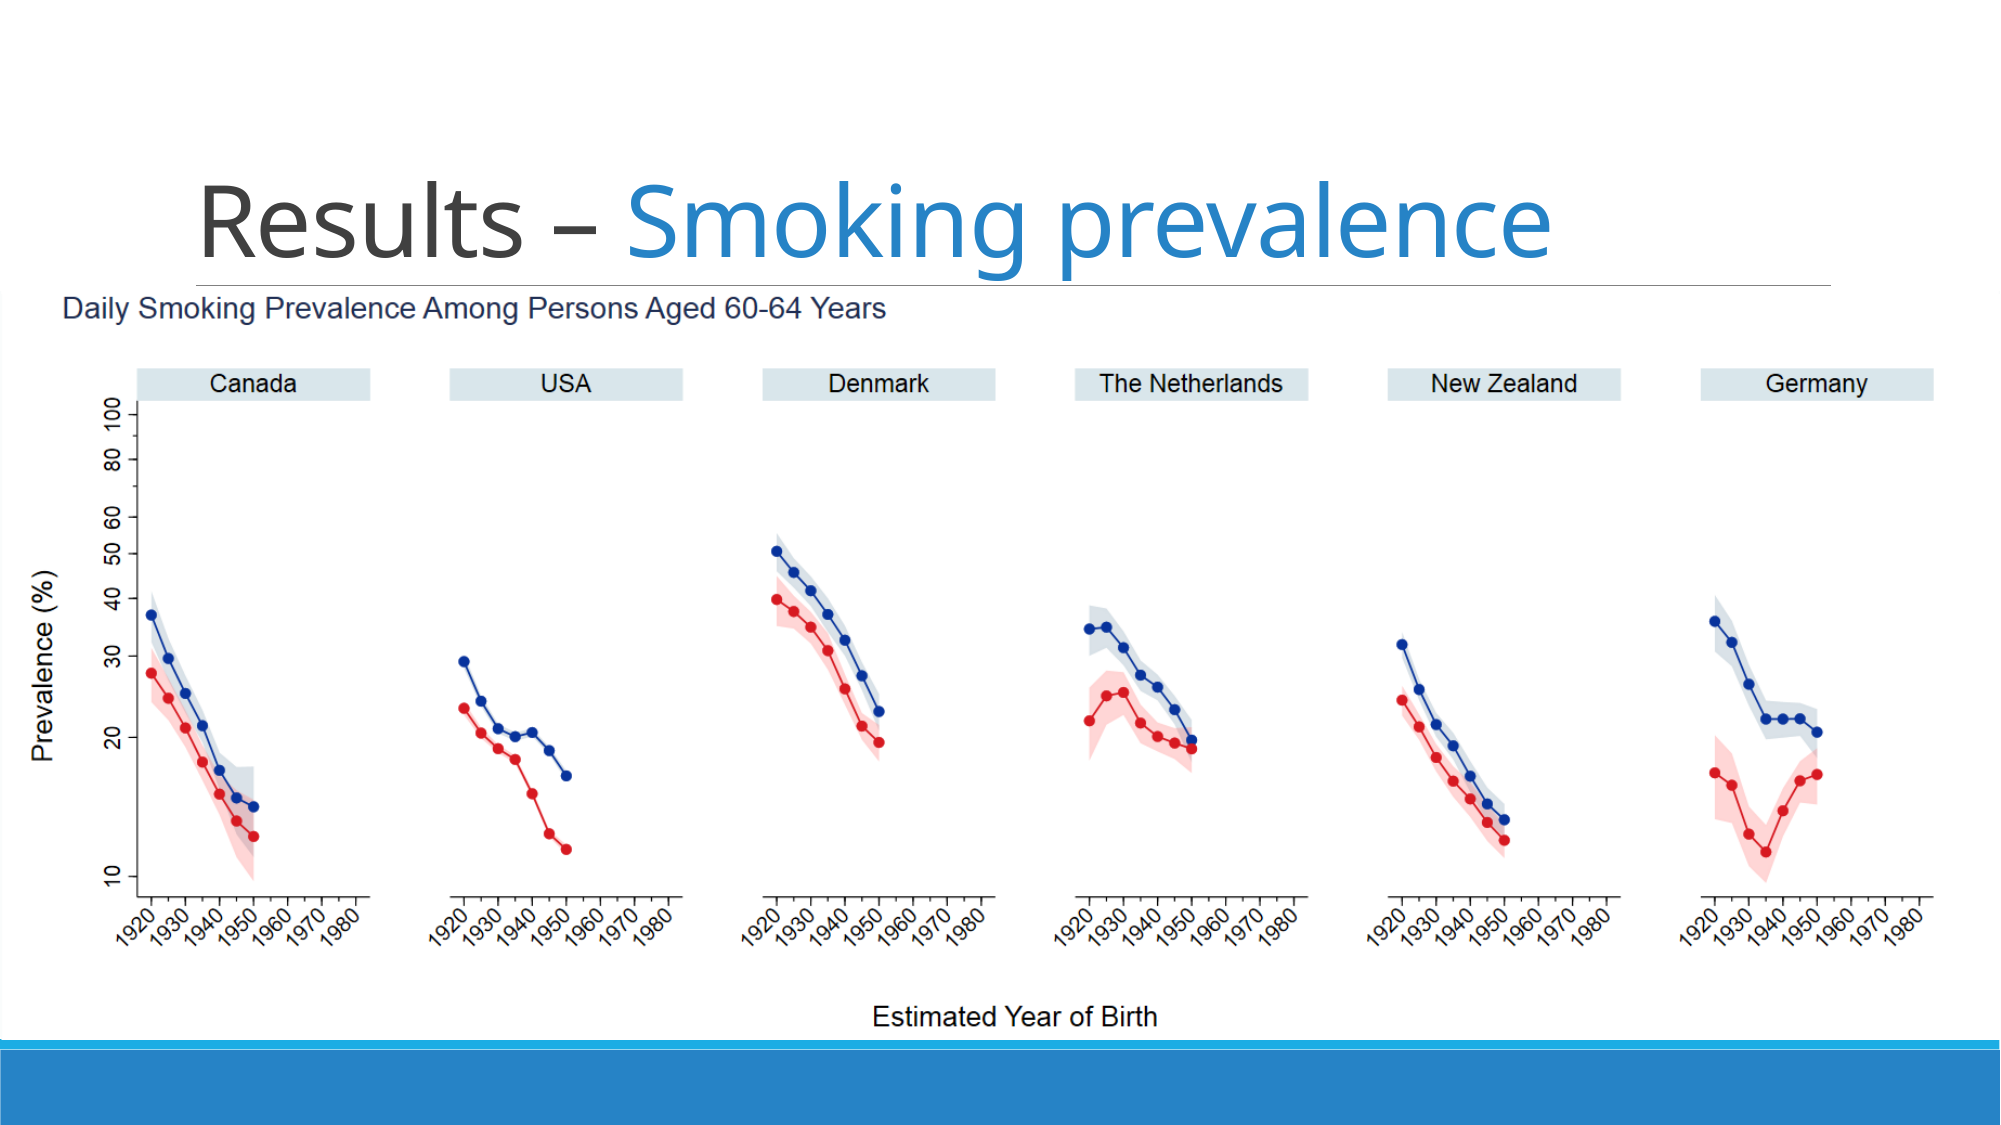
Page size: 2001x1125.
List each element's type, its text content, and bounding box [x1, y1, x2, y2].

picture [0, 291, 2001, 1041]
title Results – Smoking prevalence [180, 47, 1830, 285]
